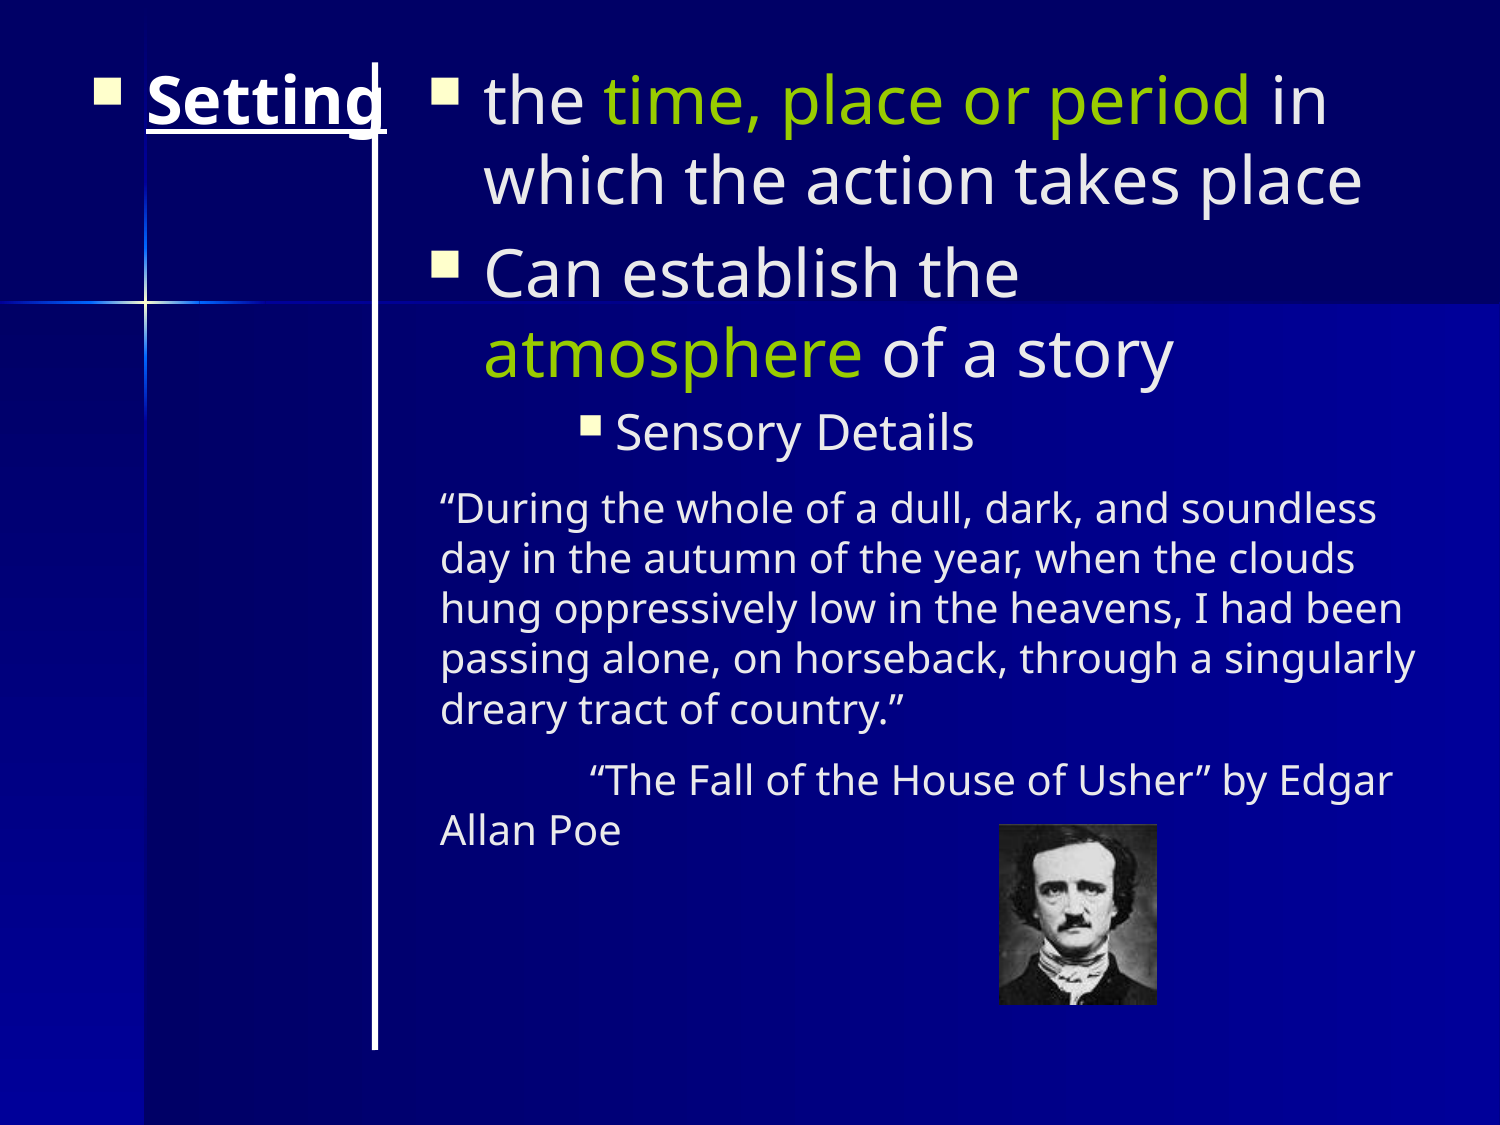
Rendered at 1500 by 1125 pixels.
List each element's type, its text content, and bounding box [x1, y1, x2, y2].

picture [999, 824, 1157, 1005]
text_box “During the whole of a dull, dark, and soundless day in the autumn of the year, when the clouds hung oppressively low in the heavens, I had been passing alone, on horseback, through a singularly dreary tract of country.” “The Fall of the House of Usher” by Edgar Allan Poe [425, 474, 1438, 861]
list Setting [74, 49, 412, 1006]
list the time, place or period in which the action takes place Can establish the atmosphere of a story Sensory Details [412, 49, 1426, 1006]
